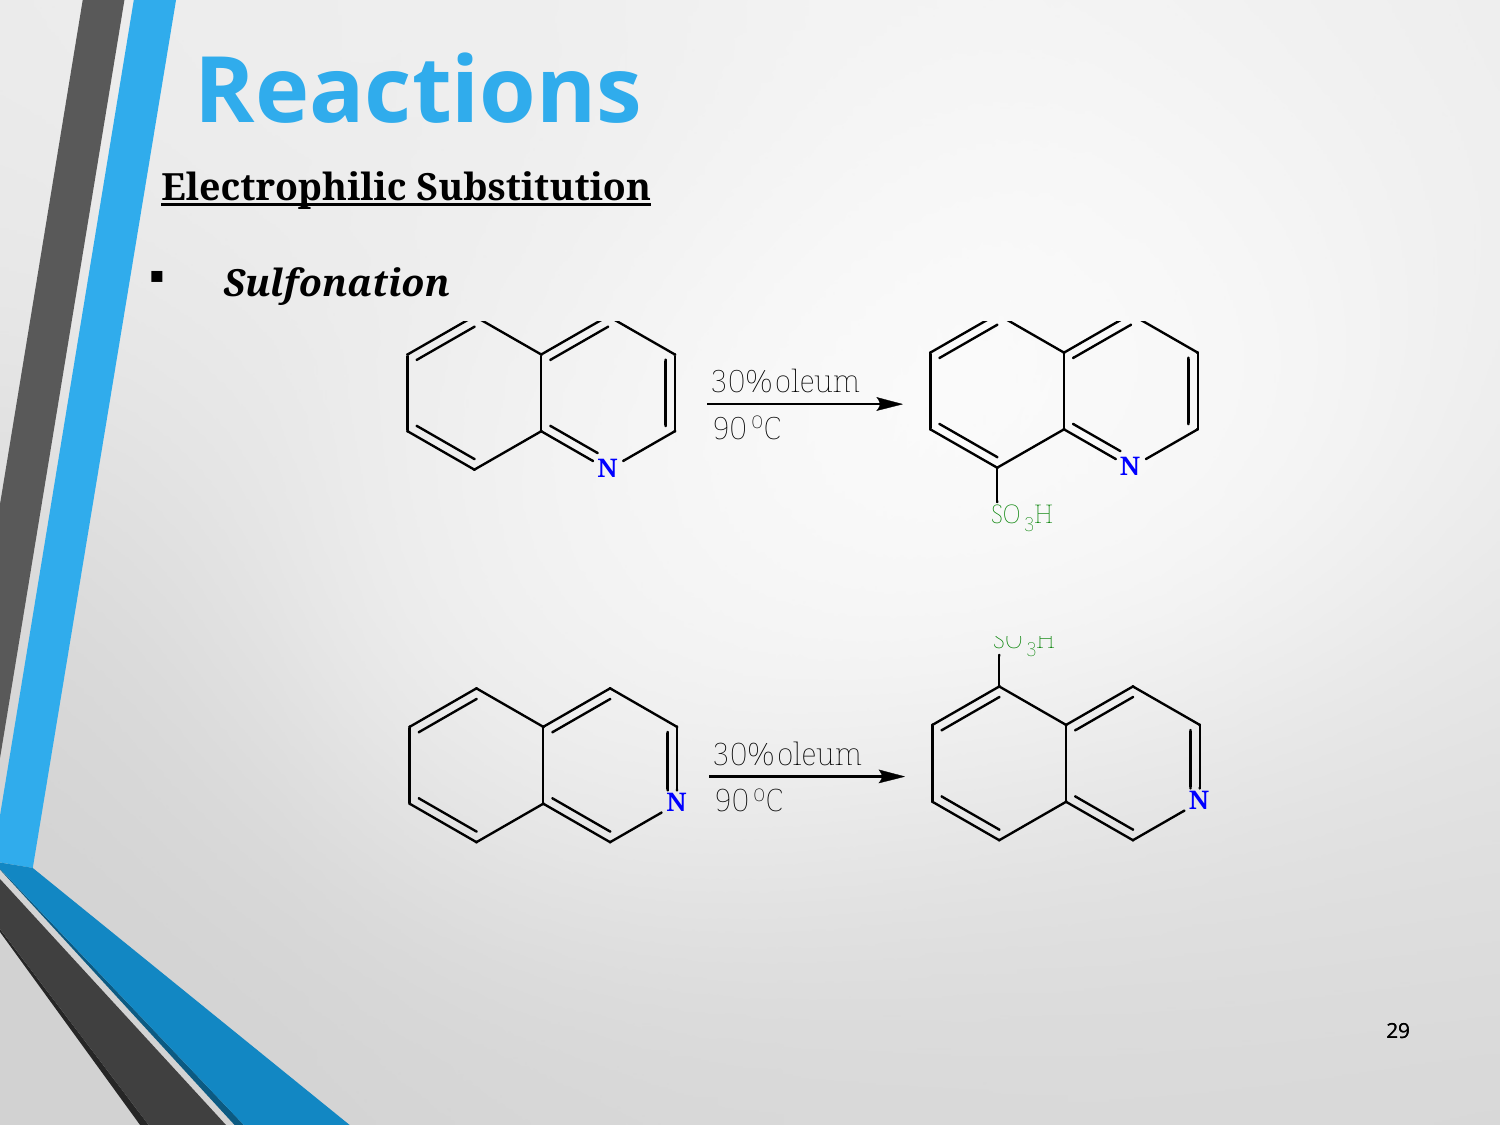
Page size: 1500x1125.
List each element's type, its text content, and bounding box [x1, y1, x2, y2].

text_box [401, 320, 1210, 554]
title Reactions [179, 28, 1444, 132]
text_box 29 [1354, 1001, 1425, 1062]
text_box Sulfonation [133, 228, 604, 311]
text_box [403, 635, 1222, 864]
text_box Electrophilic Substitution [146, 132, 1485, 216]
